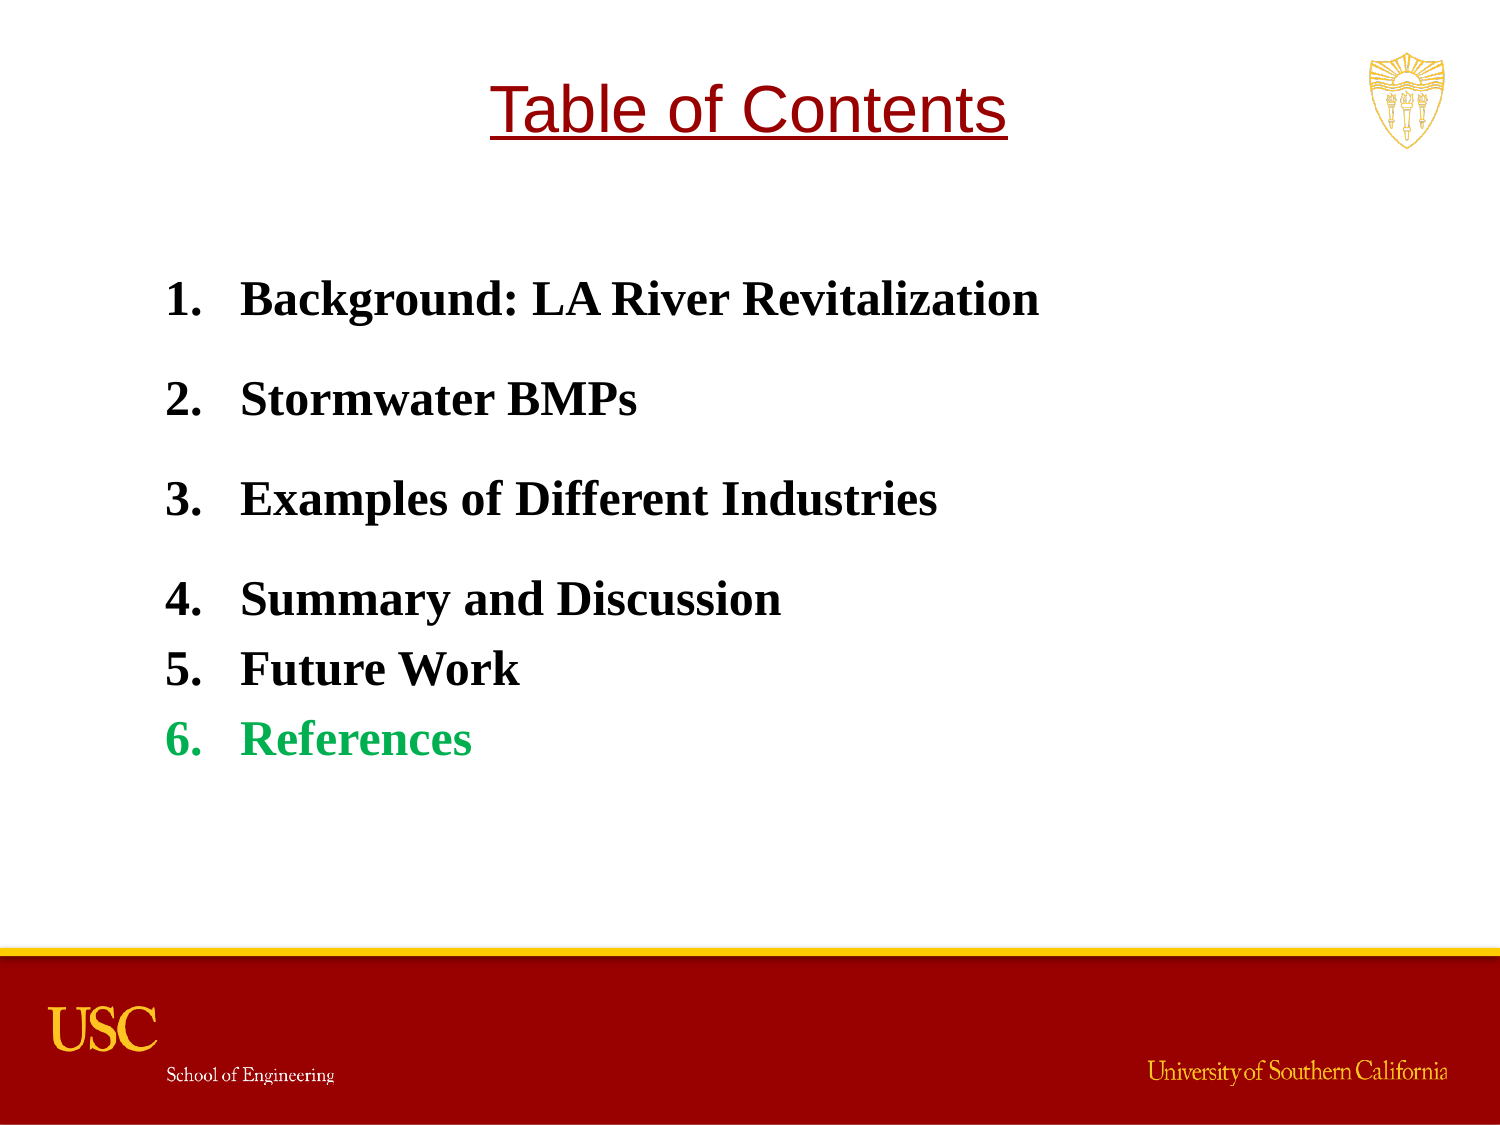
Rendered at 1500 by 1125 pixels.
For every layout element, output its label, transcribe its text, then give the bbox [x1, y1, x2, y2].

text_box Table of Contents [0, 57, 1498, 155]
text_box Background: LA River Revitalization Stormwater BMPs Examples of Different Industries Summary and Discussion Future Work References [0, 228, 1498, 832]
